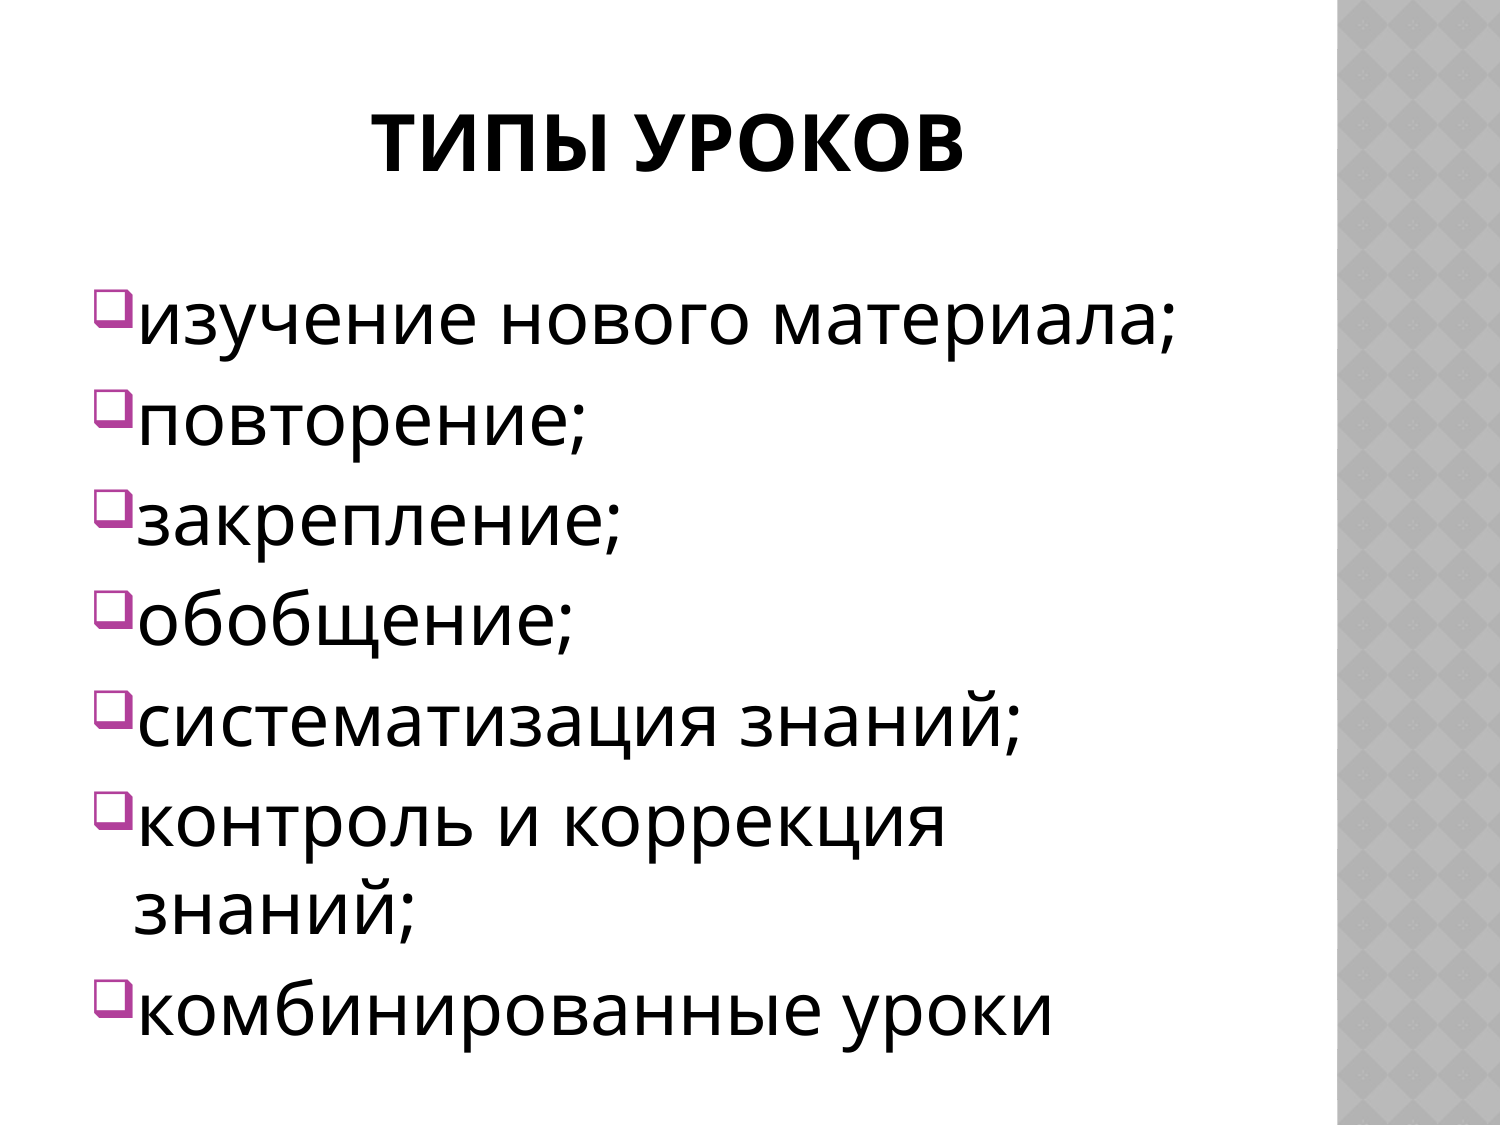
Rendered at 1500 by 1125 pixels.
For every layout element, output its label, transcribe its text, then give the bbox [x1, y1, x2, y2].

list изучение нового материала; повторение; закрепление; обобщение; систематизация знаний; контроль и коррекция знаний; комбинированные уроки [75, 264, 1263, 1059]
title ТИПЫ уроков [75, 52, 1263, 188]
